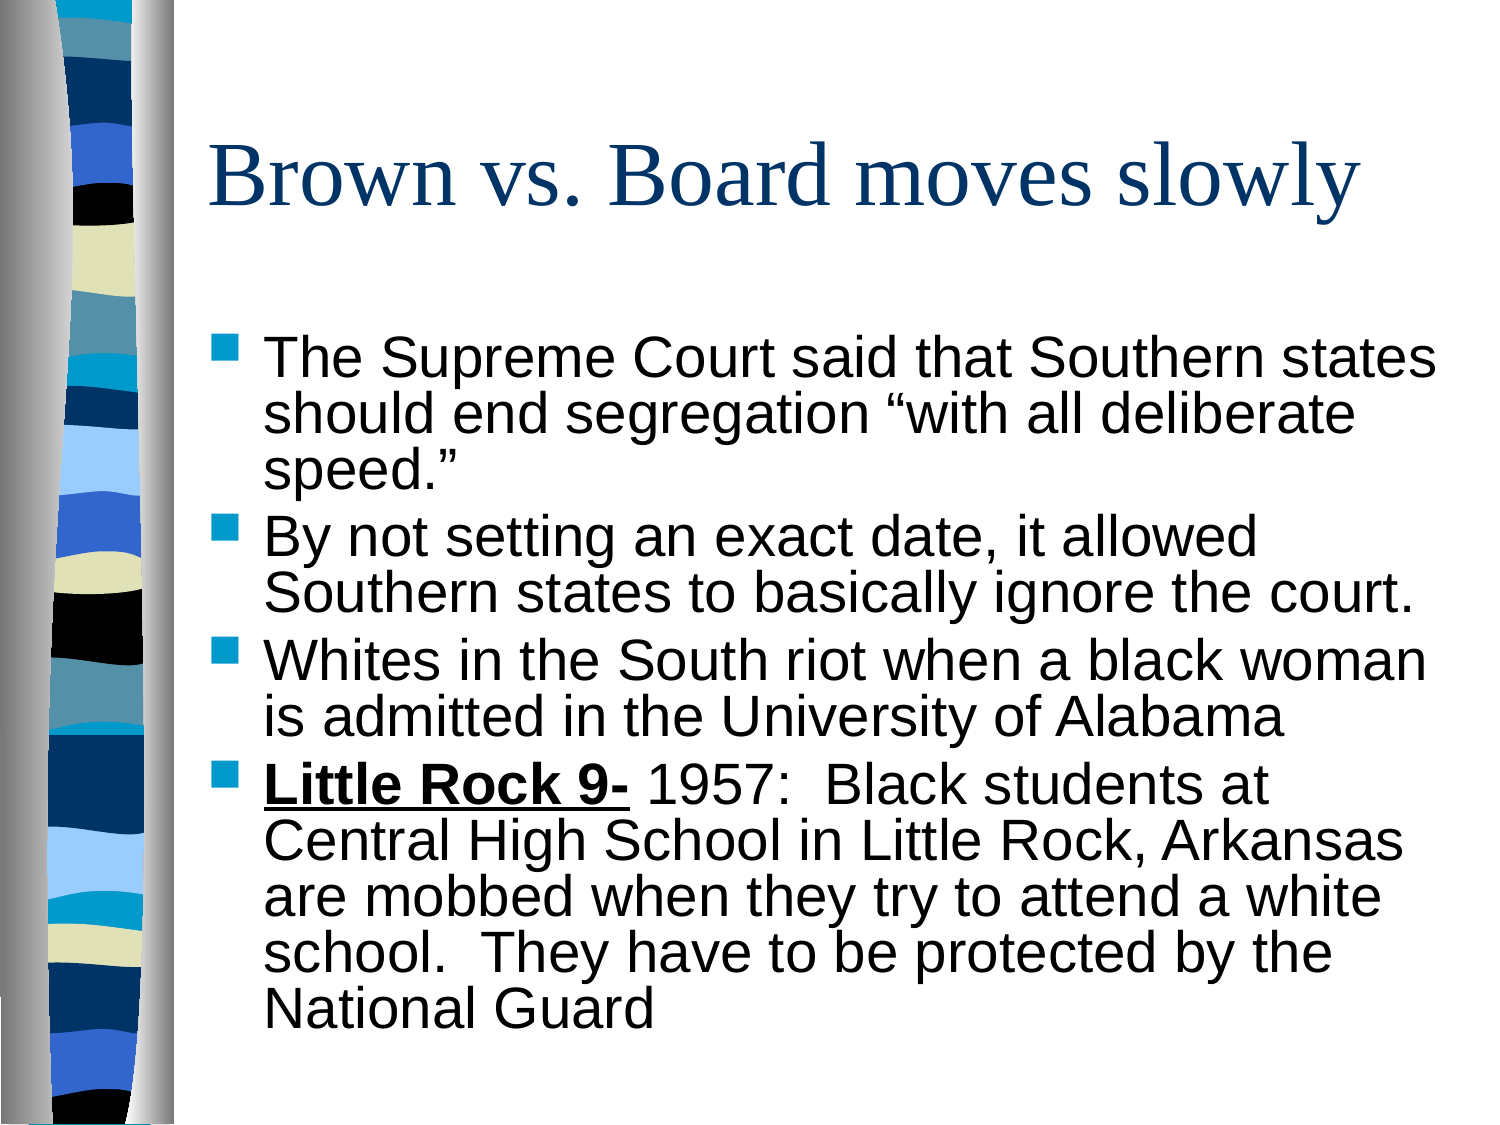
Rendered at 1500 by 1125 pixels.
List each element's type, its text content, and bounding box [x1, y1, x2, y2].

title Brown vs. Board moves slowly [192, 74, 1468, 263]
list The Supreme Court said that Southern states should end segregation “with all deliberate speed.” By not setting an exact date, it allowed Southern states to basically ignore the court. Whites in the South riot when a black woman is admitted in the University of Alabama Little Rock 9- 1957: Black students at Central High School in Little Rock, Arkansas are mobbed when they try to attend a white school. They have to be protected by the National Guard [192, 324, 1468, 1088]
